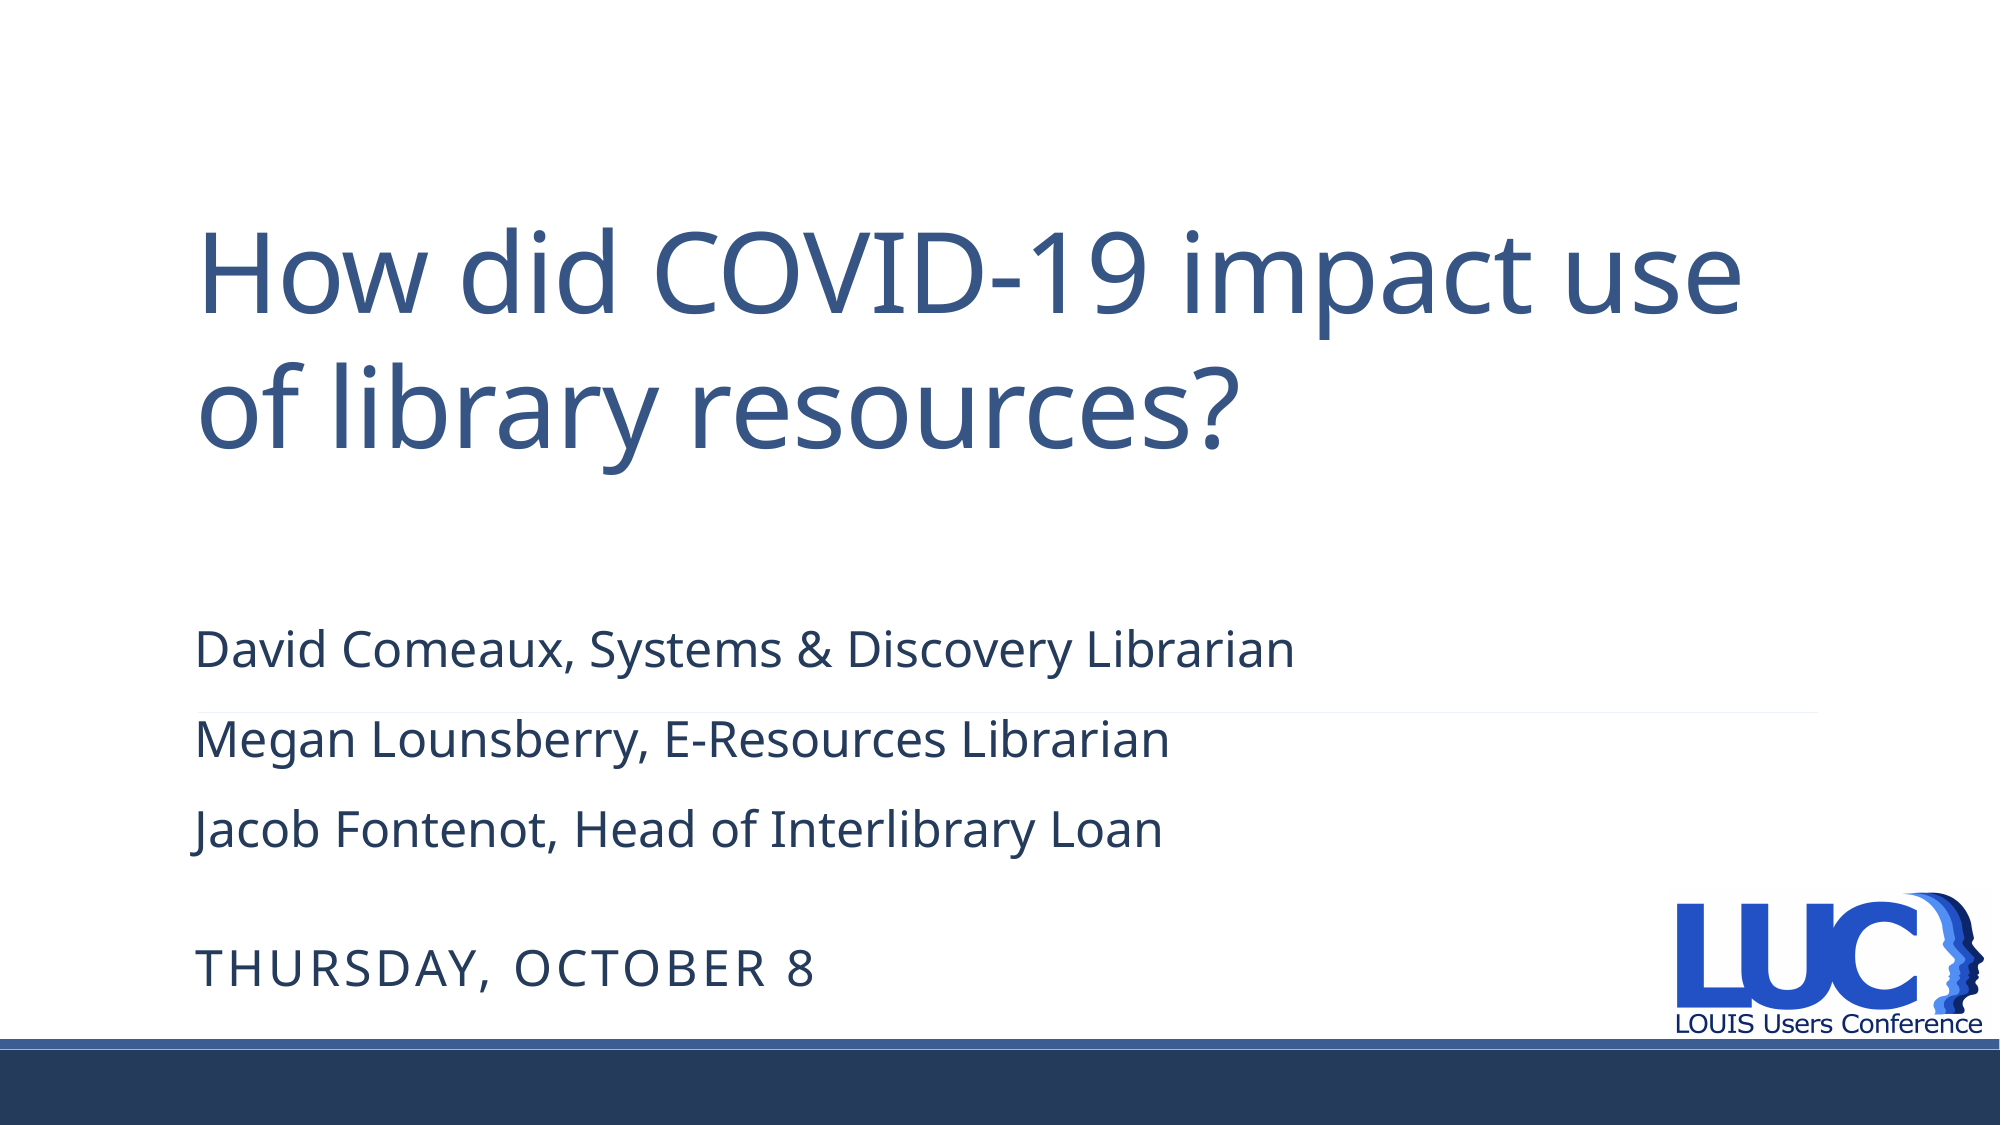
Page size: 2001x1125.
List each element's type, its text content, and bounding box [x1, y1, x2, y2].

text_box David Comeaux, Systems & Discovery Librarian Megan Lounsberry, E-Resources Librarian Jacob Fontenot, Head of Interlibrary Loan [180, 580, 1434, 866]
picture [1669, 887, 1991, 1038]
subtitle Thursday, october 8 [180, 935, 1831, 1024]
title How did COVID-19 impact use of library resources? [180, 124, 1830, 529]
